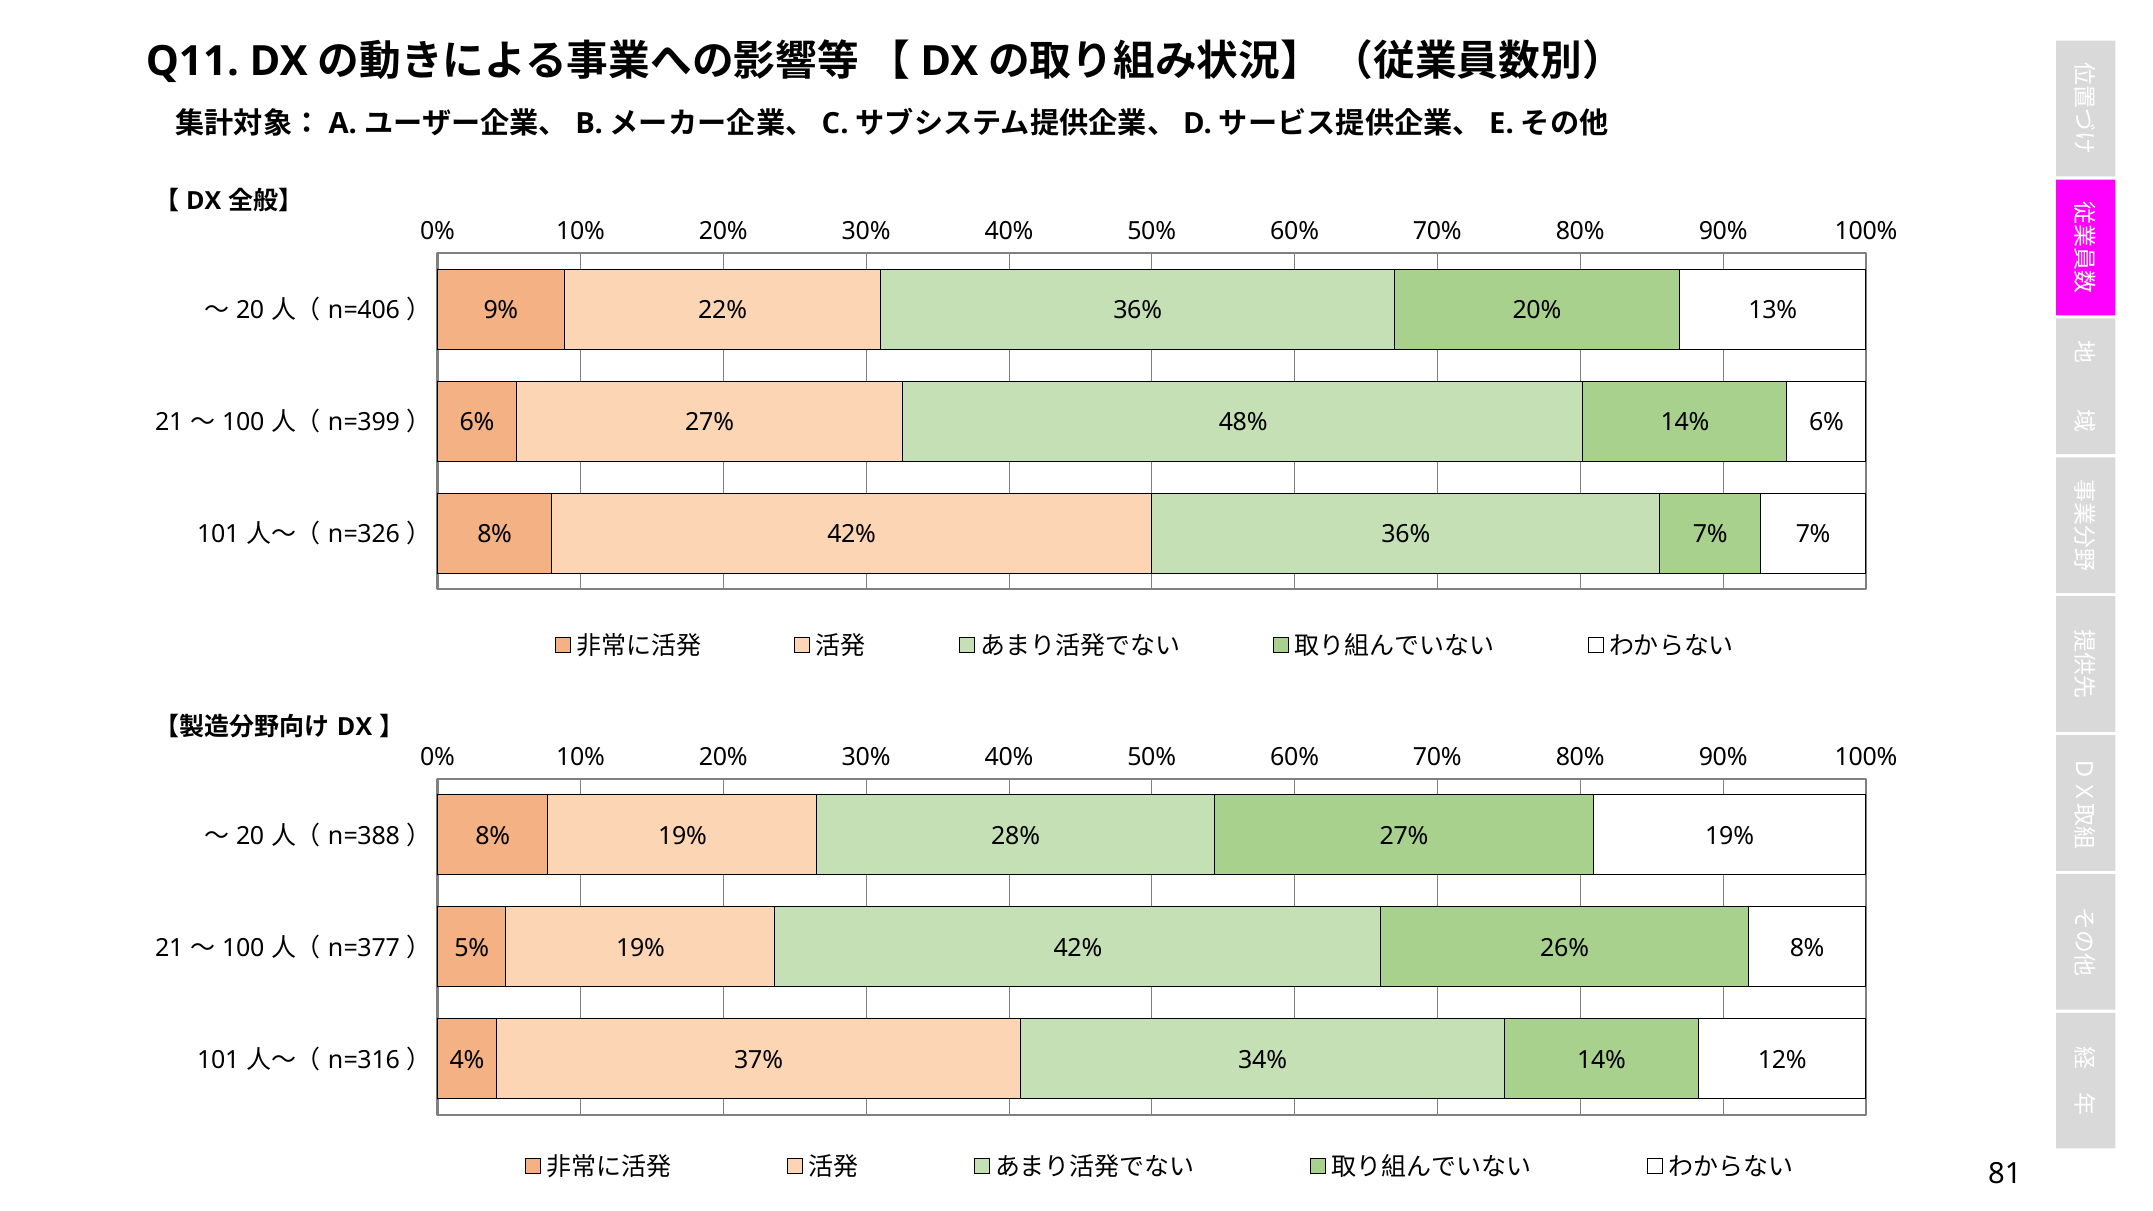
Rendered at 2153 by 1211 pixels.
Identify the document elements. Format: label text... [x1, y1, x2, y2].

chart [131, 693, 1954, 1209]
chart [131, 168, 1954, 683]
slide_number 80 [1955, 1147, 2056, 1186]
text_box 集計対象：A.ユーザー企業、B.メーカー企業、C.サブシステム提供企業、D.サービス提供企業、E.その他 [131, 97, 2022, 147]
text_box Q11. DXの動きによる事業への影響等 【DXの取り組み状況】 （従業員数別） [131, 26, 2022, 97]
